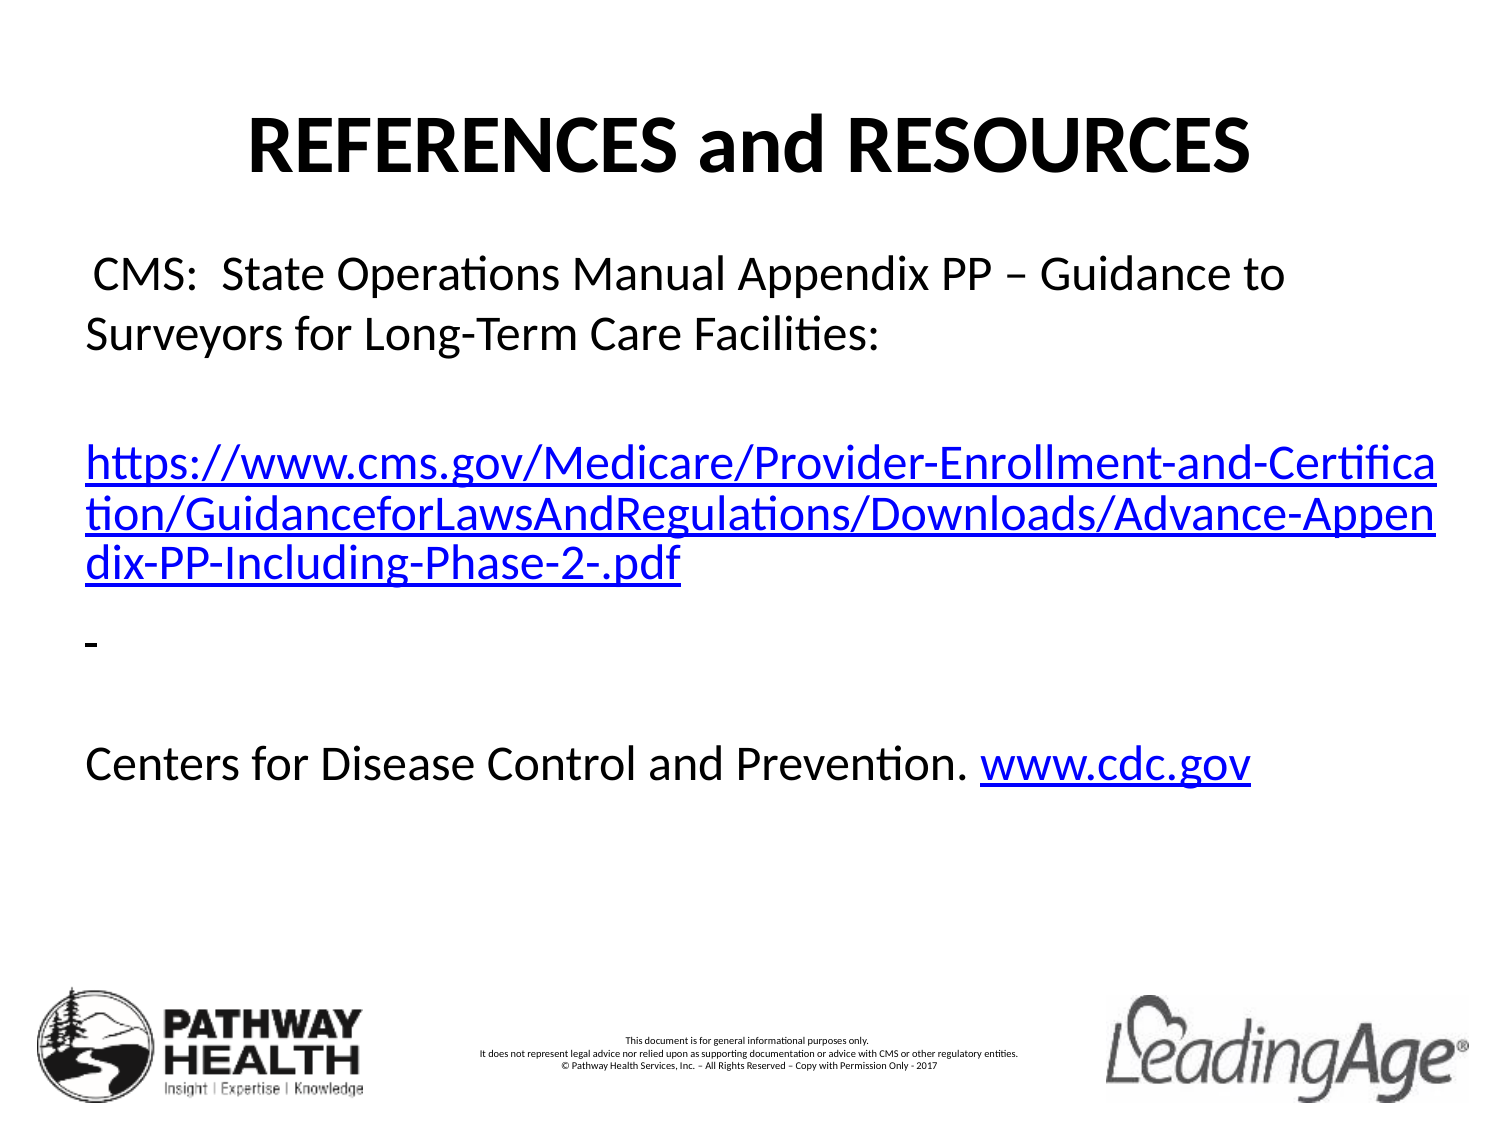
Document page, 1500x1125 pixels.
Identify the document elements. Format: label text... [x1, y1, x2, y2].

picture [37, 986, 363, 1103]
title REFERENCES and RESOURCES [75, 45, 1425, 232]
list CMS: State Operations Manual Appendix PP – Guidance to Surveyors for Long-Term Care Facilities: https://www.cms.gov/Medicare/Provider-Enrollment-and-Certification/GuidanceforLawsAndRegulations/Downloads/Advance-Appendix-PP-Including-Phase-2-.pdf Centers for Disease Control and Prevention. www.cdc.gov [70, 232, 1471, 1027]
picture [1106, 1027, 1469, 1103]
